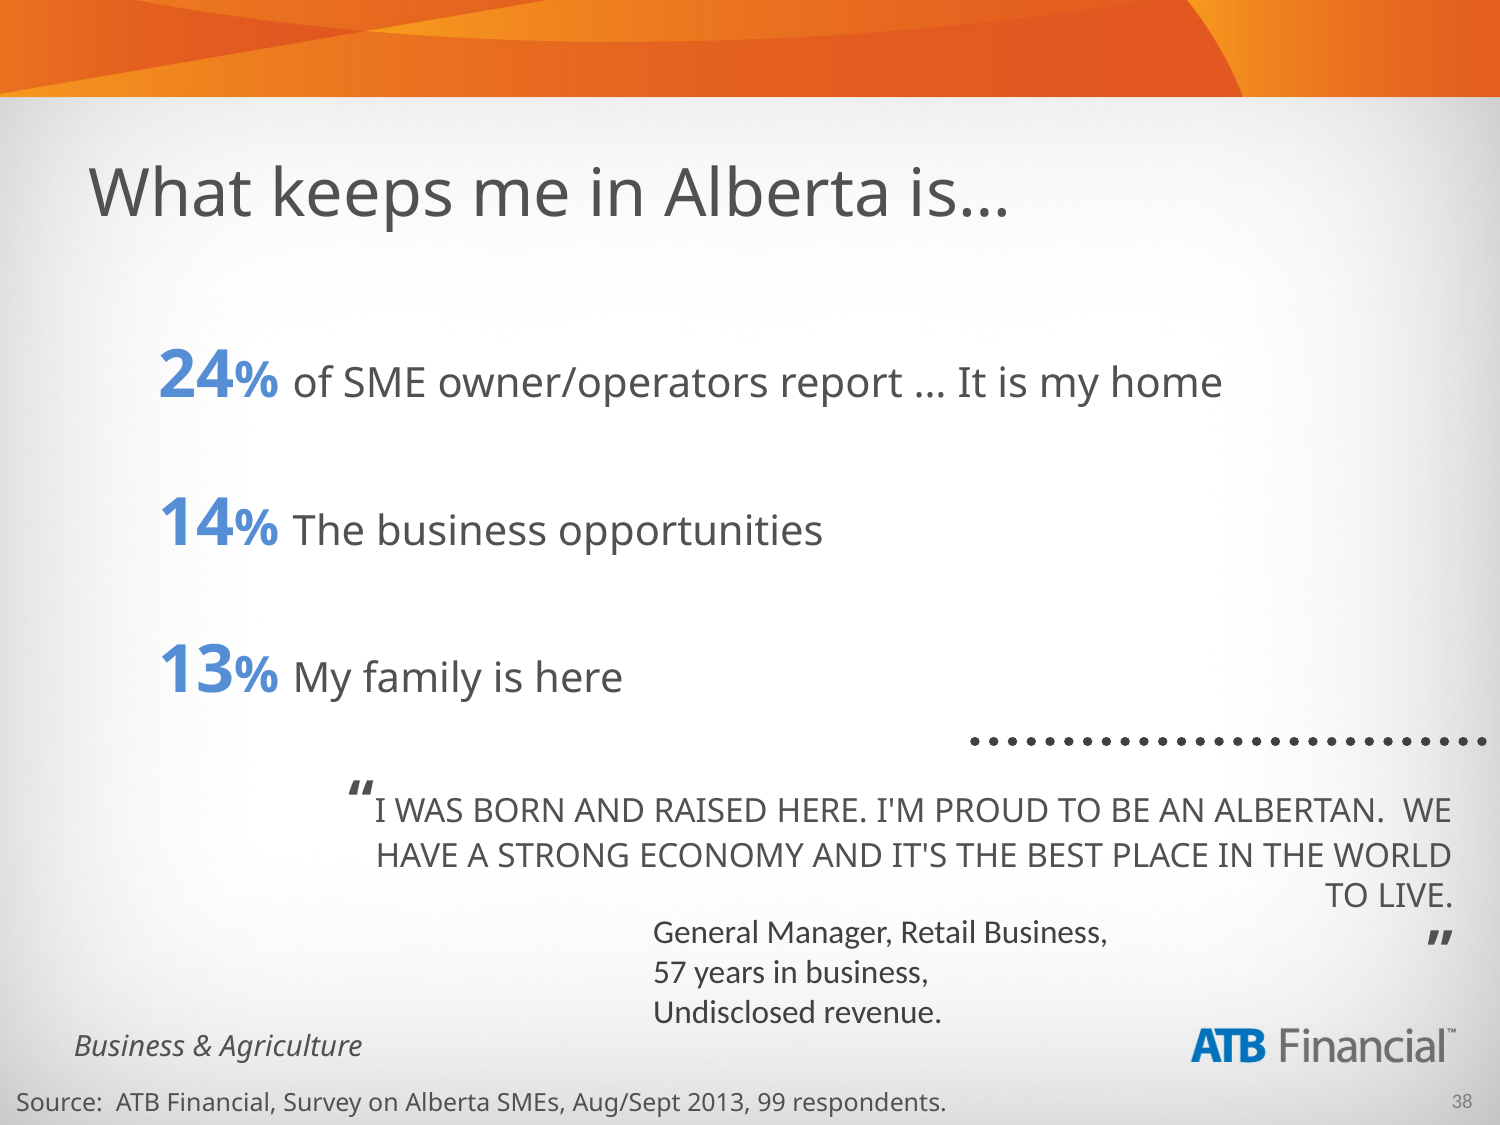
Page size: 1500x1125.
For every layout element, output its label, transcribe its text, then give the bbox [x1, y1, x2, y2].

text_box 24% of SME owner/operators report … It is my home [143, 323, 1321, 418]
text_box 13% My family is here [143, 618, 1321, 714]
text_box What keeps me in Alberta is… [73, 142, 1404, 237]
text_box 14% The business opportunities [143, 471, 1321, 567]
text_box Source: ATB Financial, Survey on Alberta SMEs, Aug/Sept 2013, 99 respondents. [1, 1078, 1062, 1124]
text_box “I WAS BORN AND RAISED HERE. I'M PROUD TO BE AN ALBERTAN. WE HAVE A STRONG ECONOMY AND IT'S THE BEST PLACE IN THE WORLD TO LIVE. ” [322, 757, 1469, 992]
picture [0, 0, 1500, 1125]
text_box General Manager, Retail Business, 57 years in business, Undisclosed revenue. [638, 902, 1180, 1038]
